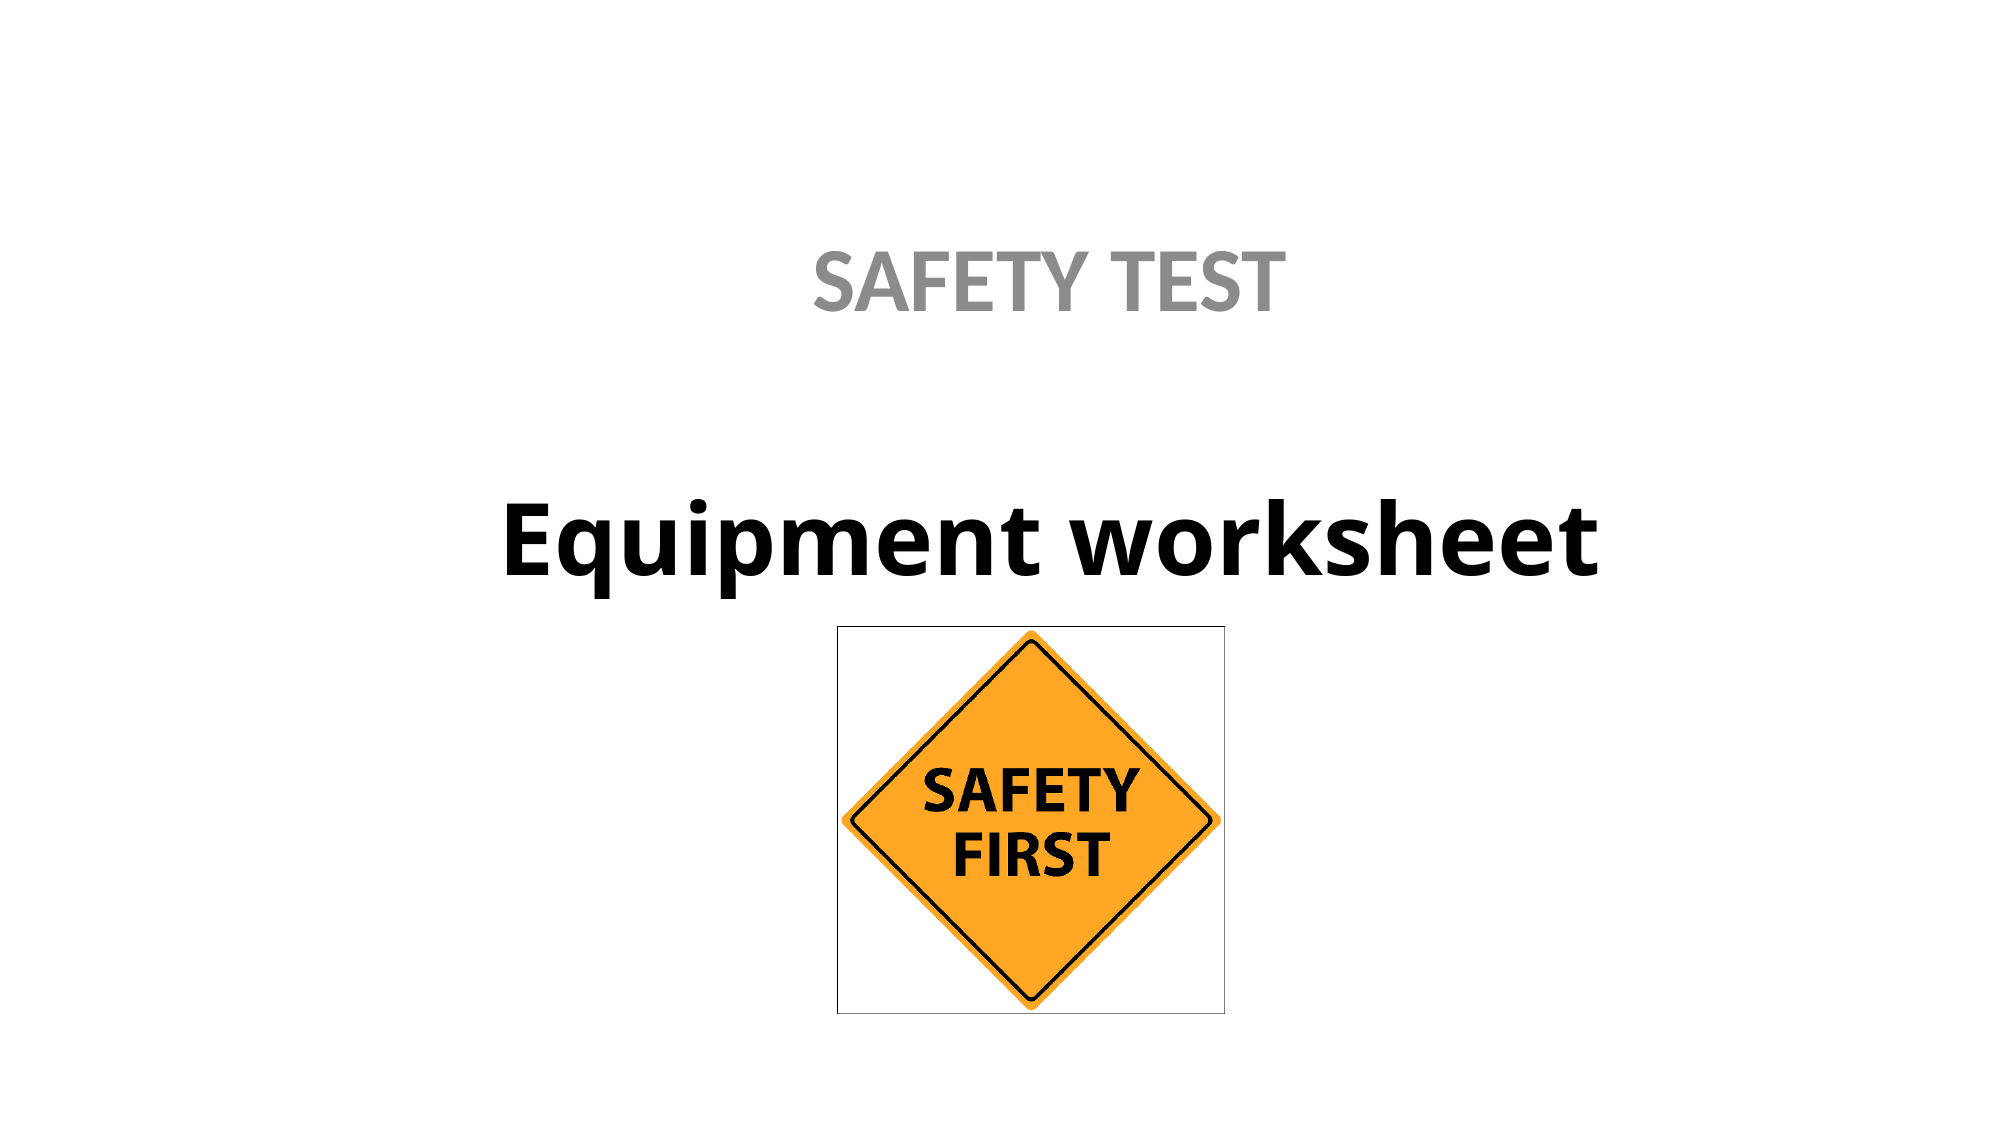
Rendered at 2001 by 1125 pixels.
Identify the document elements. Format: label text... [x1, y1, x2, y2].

title Equipment worksheet [412, 472, 1688, 605]
list SAFETY TEST [412, 224, 1688, 472]
picture [837, 626, 1225, 1015]
